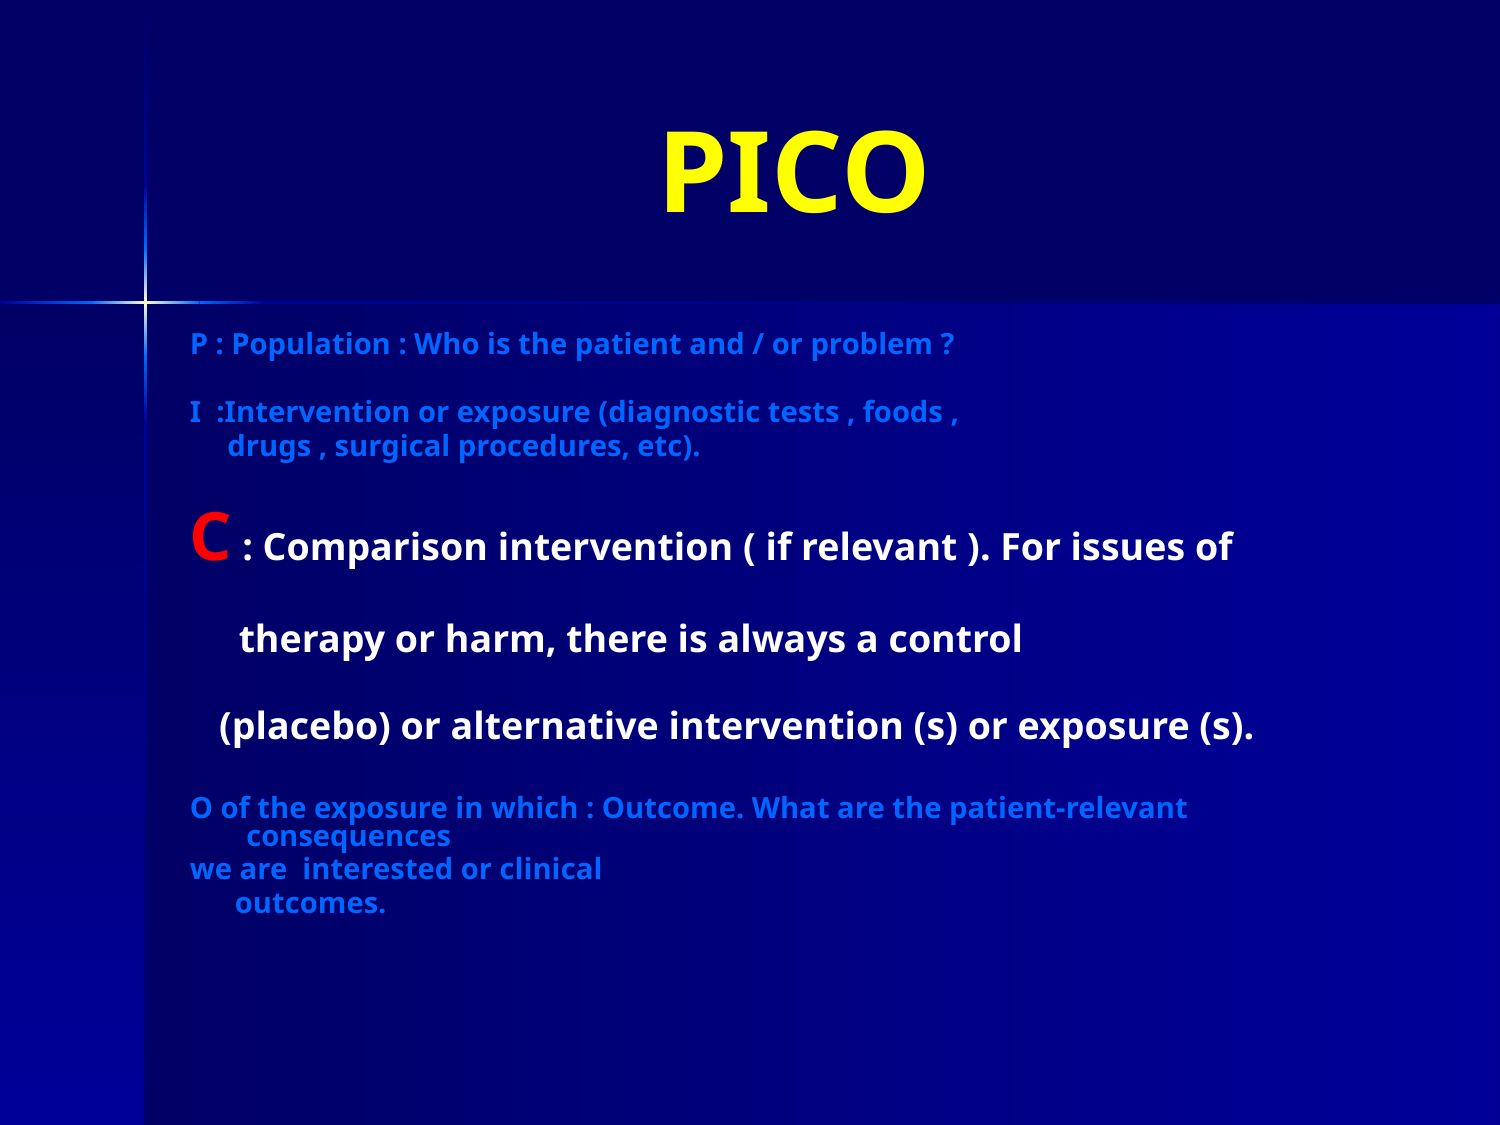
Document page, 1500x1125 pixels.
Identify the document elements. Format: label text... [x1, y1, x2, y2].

list P : Population : Who is the patient and / or problem ? I :Intervention or exposure (diagnostic tests , foods , drugs , surgical procedures, etc). C : Comparison intervention ( if relevant ). For issues of therapy or harm, there is always a control (placebo) or alternative intervention (s) or exposure (s). O of the exposure in which : Outcome. What are the patient-relevant consequences we are interested or clinical outcomes. [174, 324, 1413, 1001]
title PICO [174, 49, 1413, 286]
